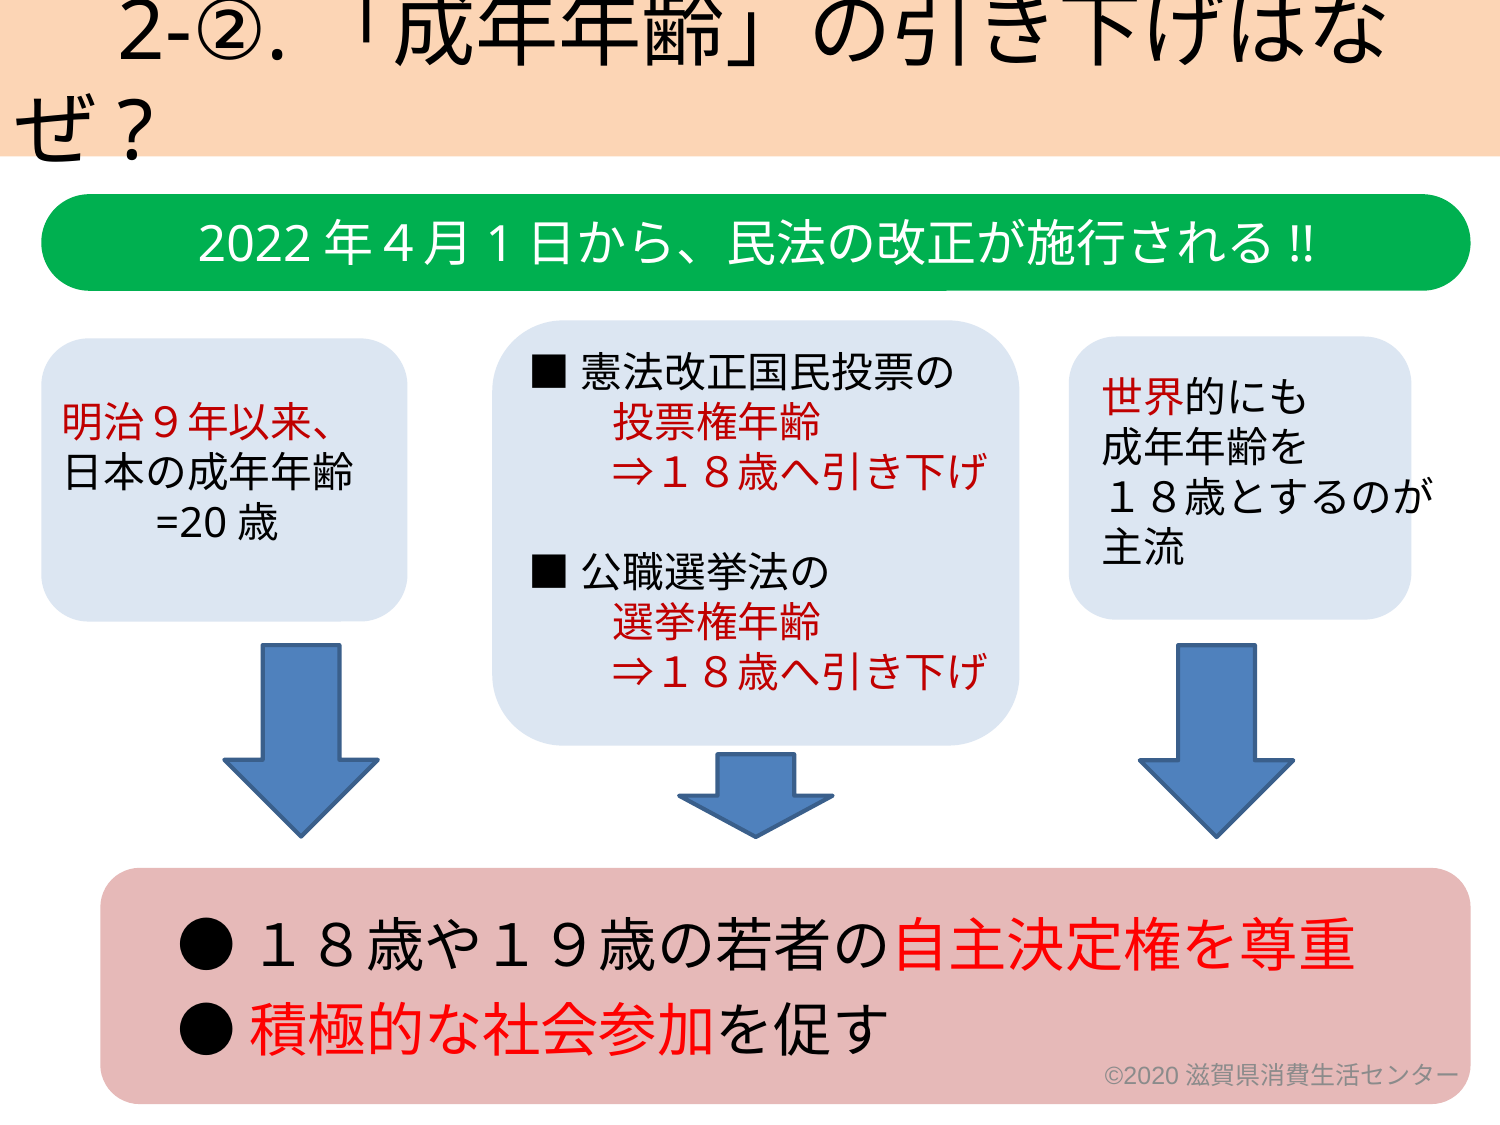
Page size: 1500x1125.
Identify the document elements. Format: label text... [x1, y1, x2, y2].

text_box 世界的にも 成年年齢を １８歳とするのが 主流 [1086, 363, 1453, 578]
text_box [39, 336, 410, 624]
text_box [222, 643, 380, 839]
text_box ●１８歳や１９歳の若者の自主決定権を尊重 [162, 900, 1436, 985]
text_box [1137, 643, 1296, 840]
text_box [490, 318, 1016, 748]
text_box [39, 192, 1473, 293]
text_box [0, 42, 1500, 195]
text_box [98, 865, 1473, 1107]
text_box ●積極的な社会参加を促す [162, 986, 1209, 1071]
text_box ■憲法改正国民投票の 投票権年齢 ⇒１８歳へ引き下げ ■公職選挙法の 選挙権年齢 ⇒１８歳へ引き下げ [514, 338, 1038, 704]
footer ©2020滋賀県消費生活センター [1045, 1044, 1500, 1105]
text_box [1066, 334, 1414, 622]
text_box [677, 752, 835, 839]
text_box 2022年４月1日から、民法の改正が施行される!! [182, 204, 1435, 280]
text_box 2-②.「成年年齢」の引き下げはなぜ? [0, 0, 1500, 42]
text_box 明治９年以来、 日本の成年年齢 =20歳 [47, 388, 414, 554]
